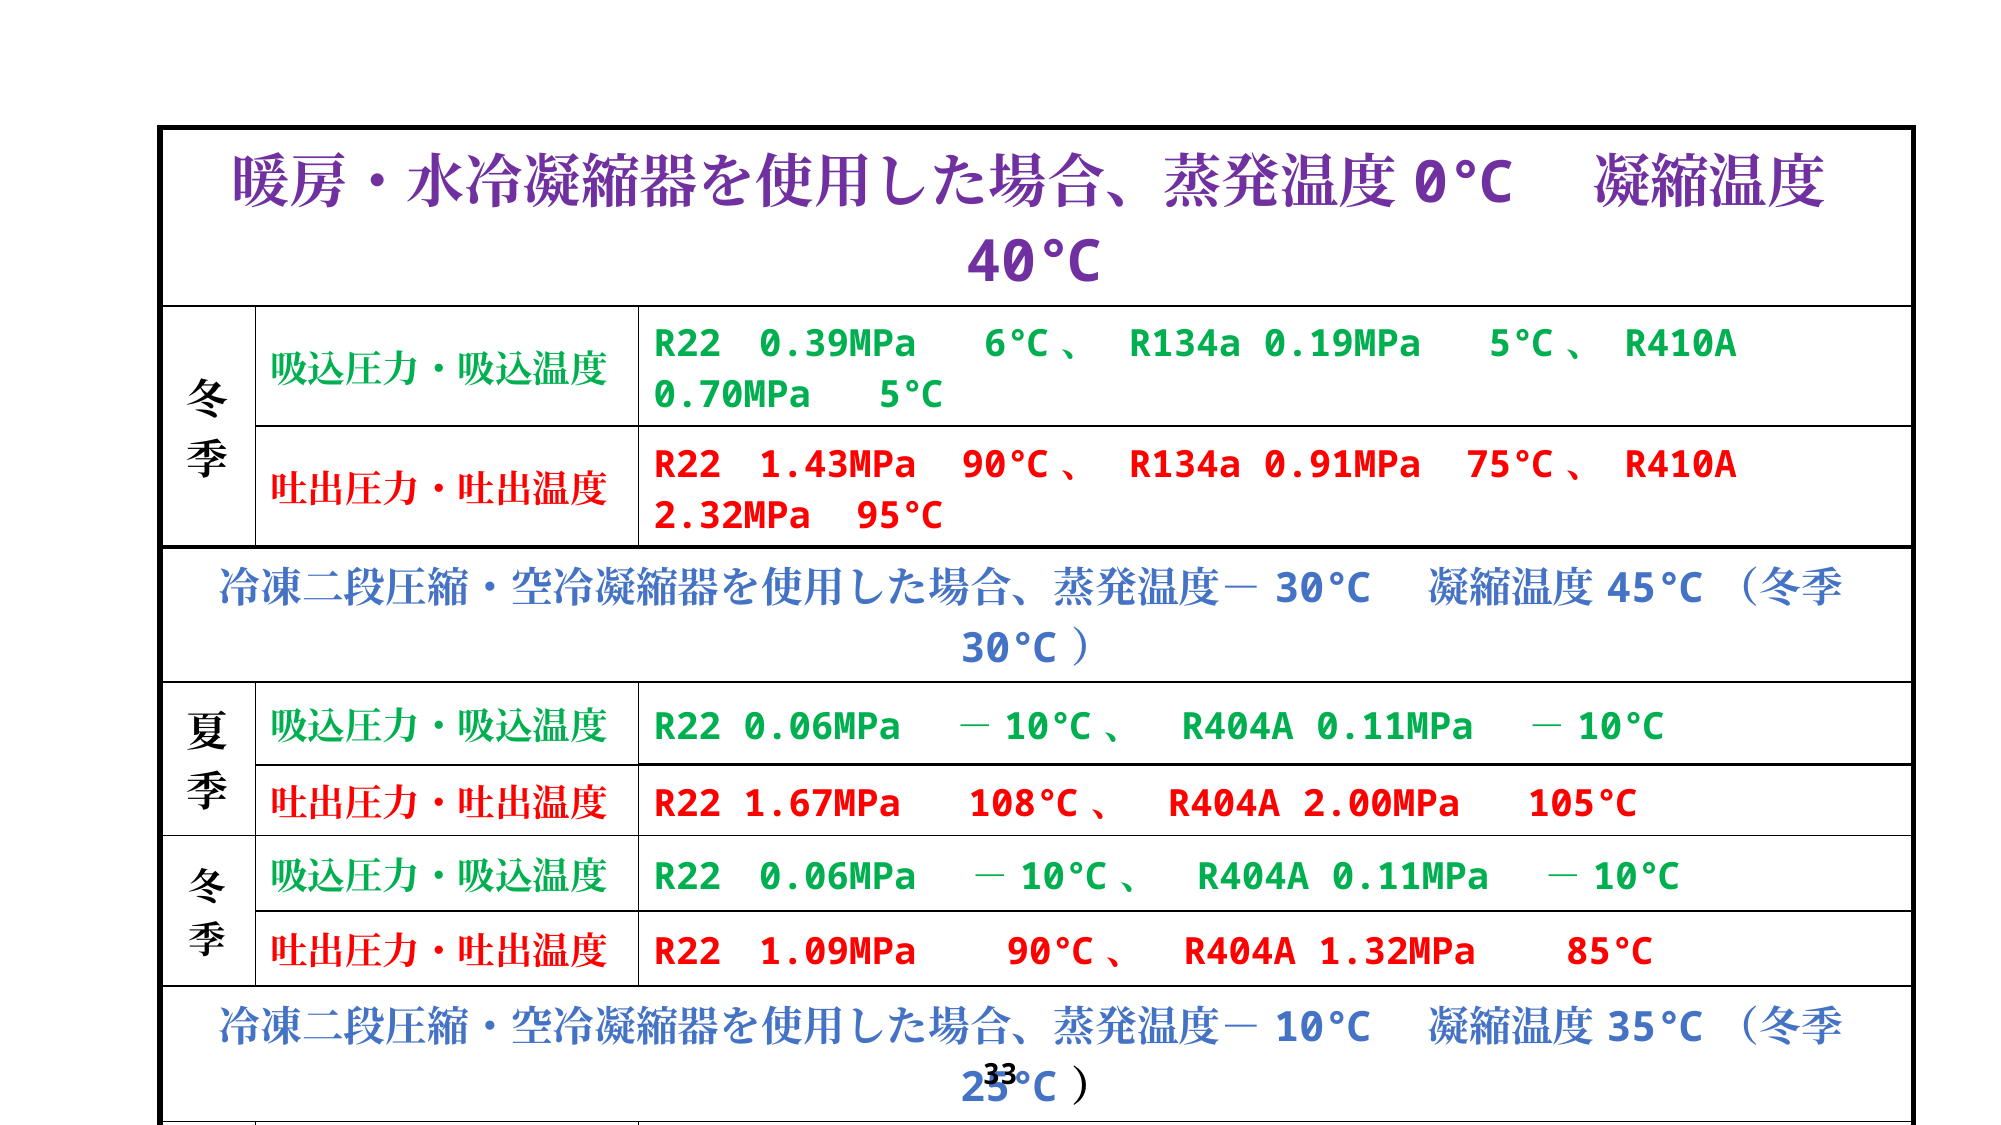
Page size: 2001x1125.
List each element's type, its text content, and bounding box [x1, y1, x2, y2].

table_cell 吸込圧力・吸込温度 [256, 836, 638, 910]
table_cell R22 0.39MPa 6℃、 R134a 0.19MPa 5℃、 R410A 0.70MPa 5℃ [639, 307, 1911, 425]
table_cell 吐出圧力・吐出温度 [256, 766, 638, 835]
table_cell 吸込圧力・吸込温度 [256, 307, 638, 425]
table_cell R22 1.67MPa 108℃、 R404A 2.00MPa 105℃ [639, 766, 1911, 835]
table_cell 吸込圧力・吸込温度 [256, 683, 638, 764]
table_cell R22 1.09MPa 90℃、 R404A 1.32MPa 85℃ [639, 912, 1911, 985]
table_cell 吐出圧力・吐出温度 [256, 912, 638, 985]
footer 33 [662, 1042, 1338, 1103]
table_cell 夏季 [163, 683, 255, 835]
table_cell 冬季 [163, 307, 255, 545]
table_cell R22 1.43MPa 90℃、 R134a 0.91MPa 75℃、 R410A 2.32MPa 95℃ [639, 427, 1911, 545]
table_cell R22 0.06MPa －10℃、 R404A 0.11MPa －10℃ [639, 836, 1911, 910]
table_cell 冷凍二段圧縮・空冷凝縮器を使用した場合、蒸発温度－30℃ 凝縮温度45℃（冬季30℃） [163, 549, 1911, 681]
table_header 暖房・水冷凝縮器を使用した場合、蒸発温度0℃ 凝縮温度40℃ [163, 130, 1911, 305]
table_cell 吐出圧力・吐出温度 [256, 427, 638, 545]
table_cell R22 0.06MPa －10℃、 R404A 0.11MPa －10℃ [639, 683, 1911, 763]
table_cell 冬季 [163, 836, 255, 985]
table_cell 冷凍二段圧縮・空冷凝縮器を使用した場合、蒸発温度－10℃ 凝縮温度35℃（冬季25℃） [163, 987, 1911, 1121]
